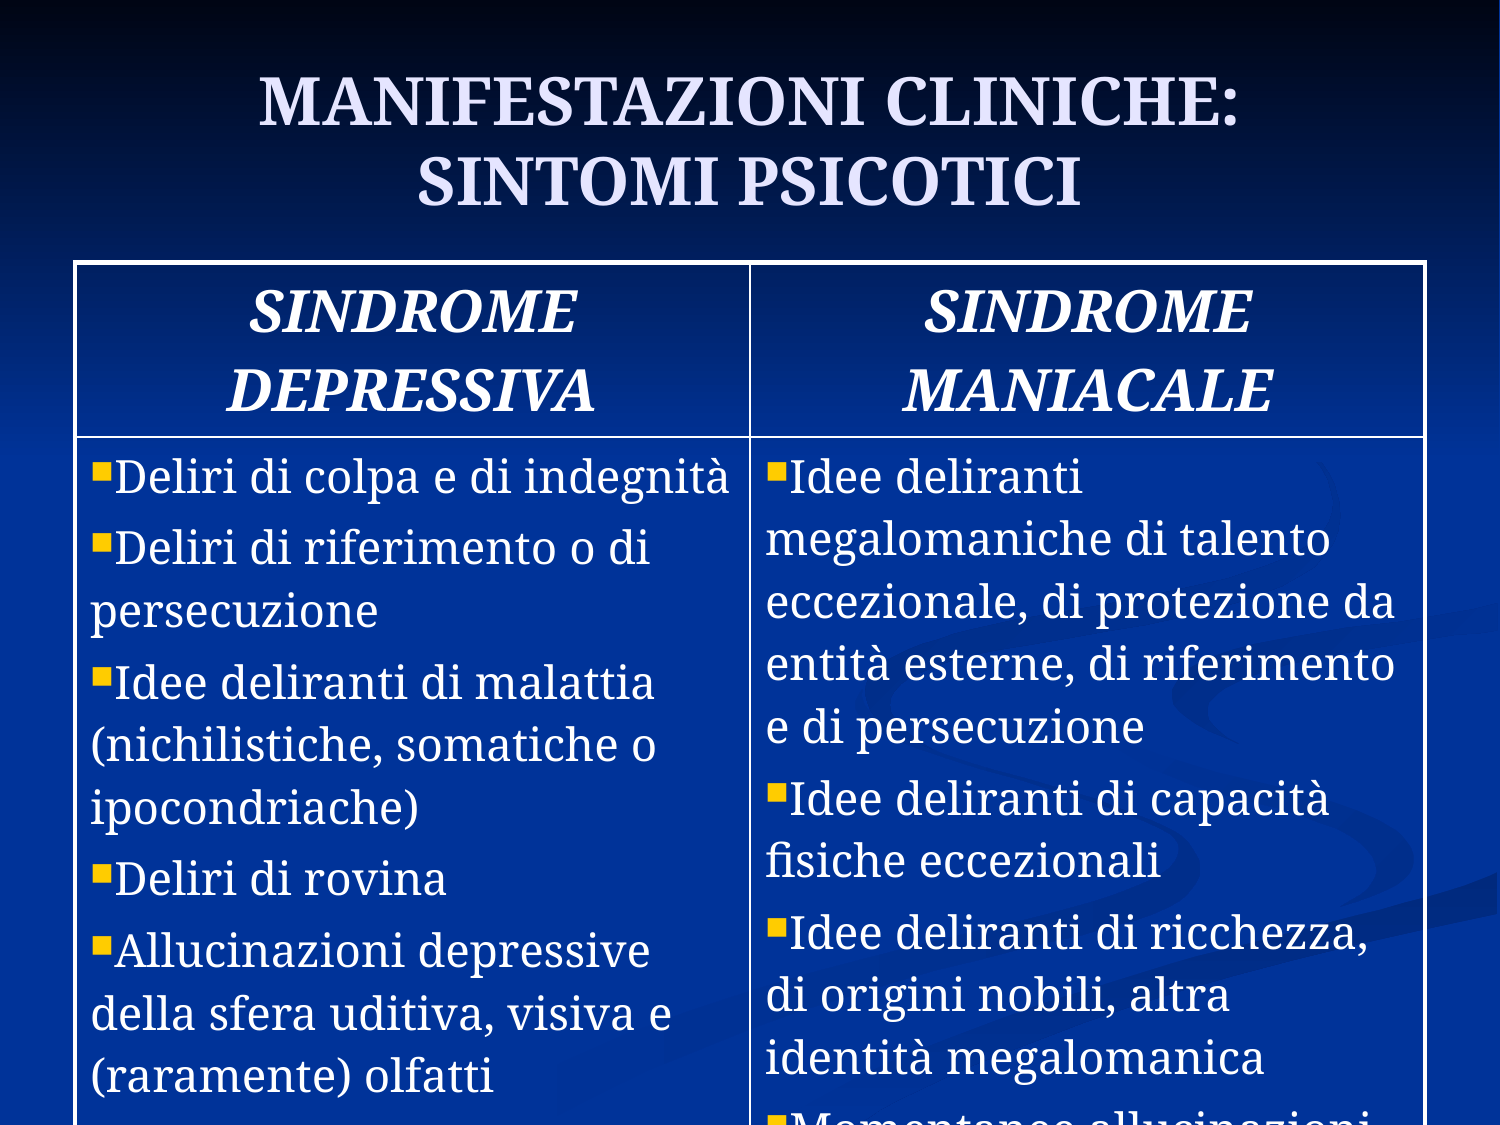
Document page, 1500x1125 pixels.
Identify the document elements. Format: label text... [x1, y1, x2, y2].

table_header SINDROME DEPRESSIVA [77, 265, 749, 436]
table_header SINDROME MANIACALE [751, 265, 1423, 436]
title MANIFESTAZIONI CLINICHE: SINTOMI PSICOTICI [75, 45, 1425, 233]
table_cell Idee deliranti megalomaniche di talento eccezionale, di protezione da entità esterne, di riferimento e di persecuzione Idee deliranti di capacità fisiche eccezionali Idee deliranti di ricchezza, di origini nobili, altra identità megalomanica Momentanee allucinazioni visive o uditive [751, 438, 1423, 1125]
table_cell Deliri di colpa e di indegnità Deliri di riferimento o di persecuzione Idee deliranti di malattia (nichilistiche, somatiche o ipocondriache) Deliri di rovina Allucinazioni depressive della sfera uditiva, visiva e (raramente) olfatti [77, 438, 749, 1125]
